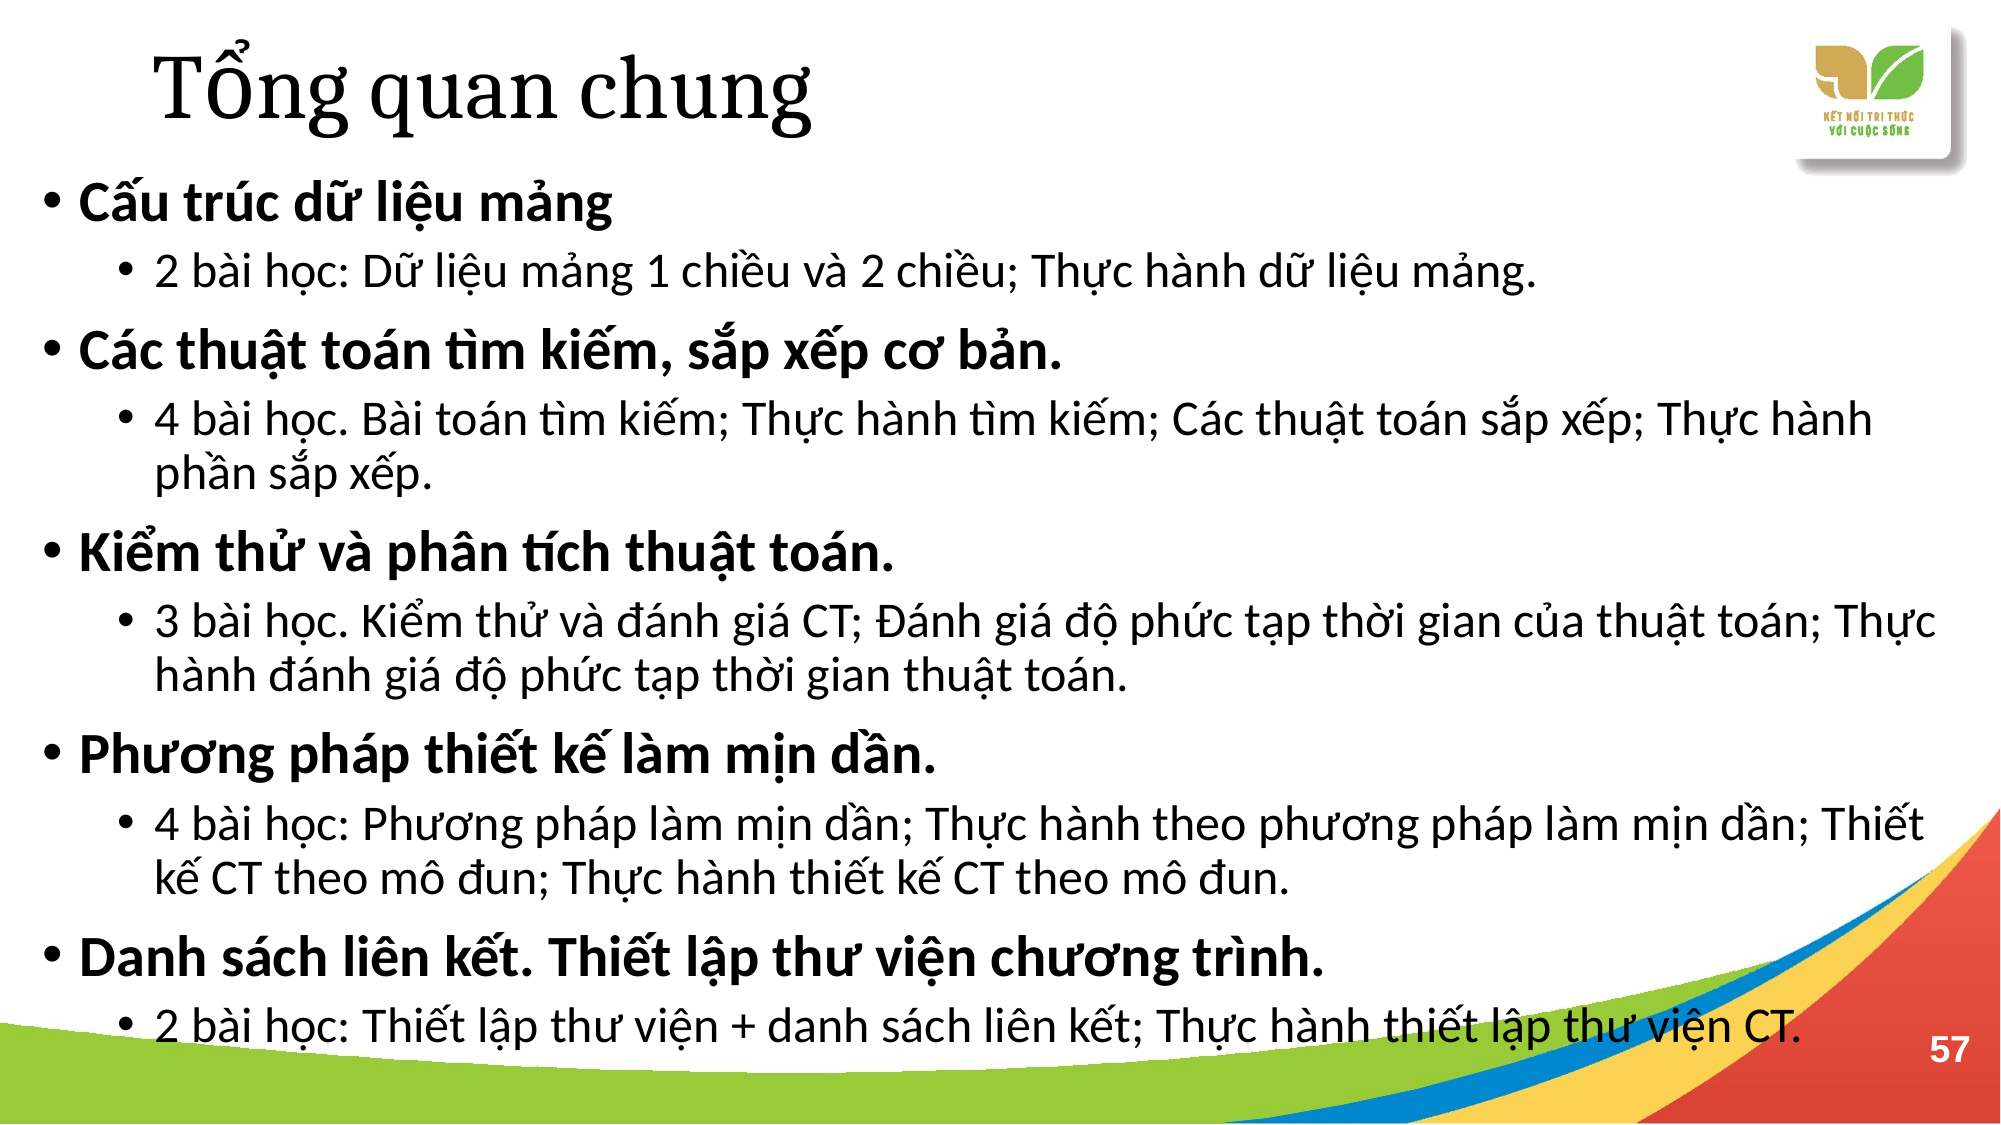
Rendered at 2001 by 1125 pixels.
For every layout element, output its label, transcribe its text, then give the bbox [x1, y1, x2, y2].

list Cấu trúc dữ liệu mảng 2 bài học: Dữ liệu mảng 1 chiều và 2 chiều; Thực hành dữ liệu mảng. Các thuật toán tìm kiếm, sắp xếp cơ bản. 4 bài học. Bài toán tìm kiếm; Thực hành tìm kiếm; Các thuật toán sắp xếp; Thực hành phần sắp xếp. Kiểm thử và phân tích thuật toán. 3 bài học. Kiểm thử và đánh giá CT; Đánh giá độ phức tạp thời gian của thuật toán; Thực hành đánh giá độ phức tạp thời gian thuật toán. Phương pháp thiết kế làm mịn dần. 4 bài học: Phương pháp làm mịn dần; Thực hành theo phương pháp làm mịn dần; Thiết kế CT theo mô đun; Thực hành thiết kế CT theo mô đun. Danh sách liên kết. Thiết lập thư viện chương trình. 2 bài học: Thiết lập thư viện + danh sách liên kết; Thực hành thiết lập thư viện CT. [27, 163, 1958, 1125]
picture [1958, 1040, 1964, 1050]
picture [0, 0, 2001, 1125]
title Tổng quan chung [137, 29, 1863, 148]
